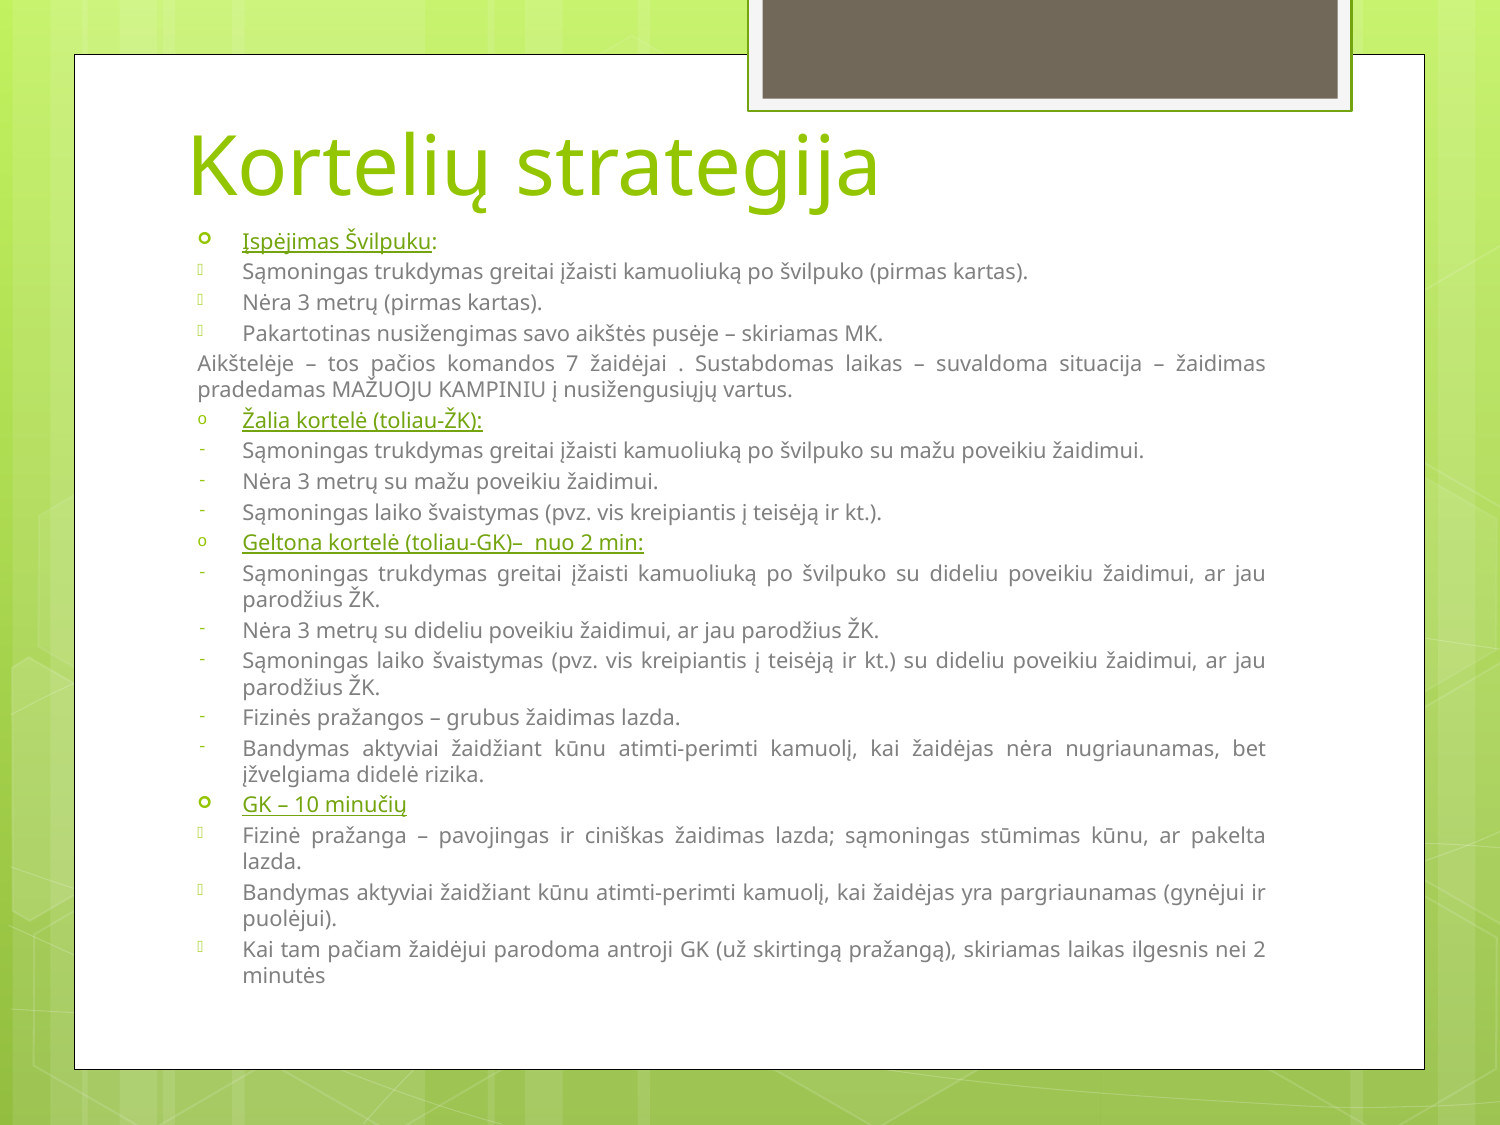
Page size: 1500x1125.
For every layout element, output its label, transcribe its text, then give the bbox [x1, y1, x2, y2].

title Kortelių strategija [171, 78, 1324, 220]
list Įspėjimas Švilpuku: Sąmoningas trukdymas greitai įžaisti kamuoliuką po švilpuko (pirmas kartas). Nėra 3 metrų (pirmas kartas). Pakartotinas nusižengimas savo aikštės pusėje – skiriamas MK. Aikštelėje – tos pačios komandos 7 žaidėjai . Sustabdomas laikas – suvaldoma situacija – žaidimas pradedamas MAŽUOJU KAMPINIU į nusižengusiųjų vartus. Žalia kortelė (toliau-ŽK): Sąmoningas trukdymas greitai įžaisti kamuoliuką po švilpuko su mažu poveikiu žaidimui. Nėra 3 metrų su mažu poveikiu žaidimui. Sąmoningas laiko švaistymas (pvz. vis kreipiantis į teisėją ir kt.). Geltona kortelė (toliau-GK)– nuo 2 min: Sąmoningas trukdymas greitai įžaisti kamuoliuką po švilpuko su dideliu poveikiu žaidimui, ar jau parodžius ŽK. Nėra 3 metrų su dideliu poveikiu žaidimui, ar jau parodžius ŽK. Sąmoningas laiko švaistymas (pvz. vis kreipiantis į teisėją ir kt.) su dideliu poveikiu žaidimui, ar jau parodžius ŽK. Fizinės pražangos – grubus žaidimas lazda. Bandymas aktyviai žaidžiant kūnu atimti-perimti kamuolį, kai žaidėjas nėra nugriaunamas, bet įžvelgiama didelė rizika. GK – 10 minučių Fizinė pražanga – pavojingas ir ciniškas žaidimas lazda; sąmoningas stūmimas kūnu, ar pakelta lazda. Bandymas aktyviai žaidžiant kūnu atimti-perimti kamuolį, kai žaidėjas yra pargriaunamas (gynėjui ir puolėjui). Kai tam pačiam žaidėjui parodoma antroji GK (už skirtingą pražangą), skiriamas laikas ilgesnis nei 2 minutės [171, 219, 1283, 1012]
